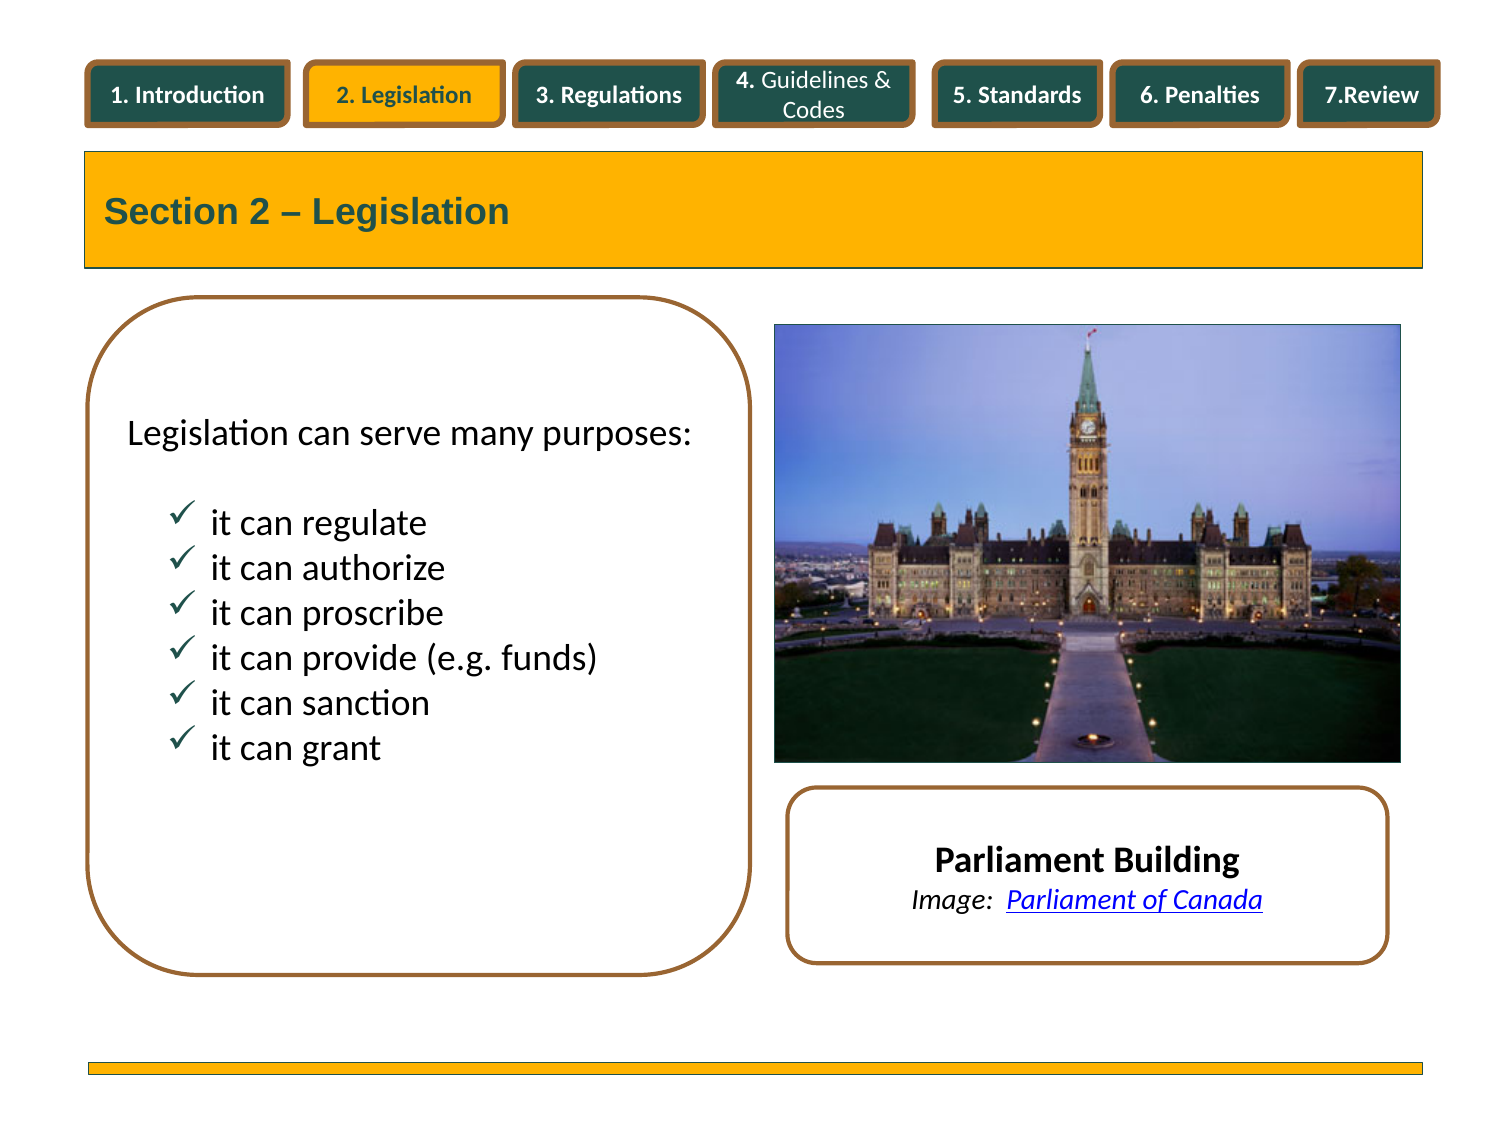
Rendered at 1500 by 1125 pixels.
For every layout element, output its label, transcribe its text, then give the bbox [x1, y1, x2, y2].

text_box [84, 62, 1438, 269]
picture [774, 324, 1401, 763]
text_box [87, 1060, 1424, 1077]
text_box Parliament Building Image: Parliament of Canada [785, 785, 1390, 966]
text_box [85, 295, 753, 978]
text_box Legislation can serve many purposes: it can regulate it can authorize it can proscribe it can provide (e.g. funds) it can sanction it can grant [112, 400, 725, 821]
